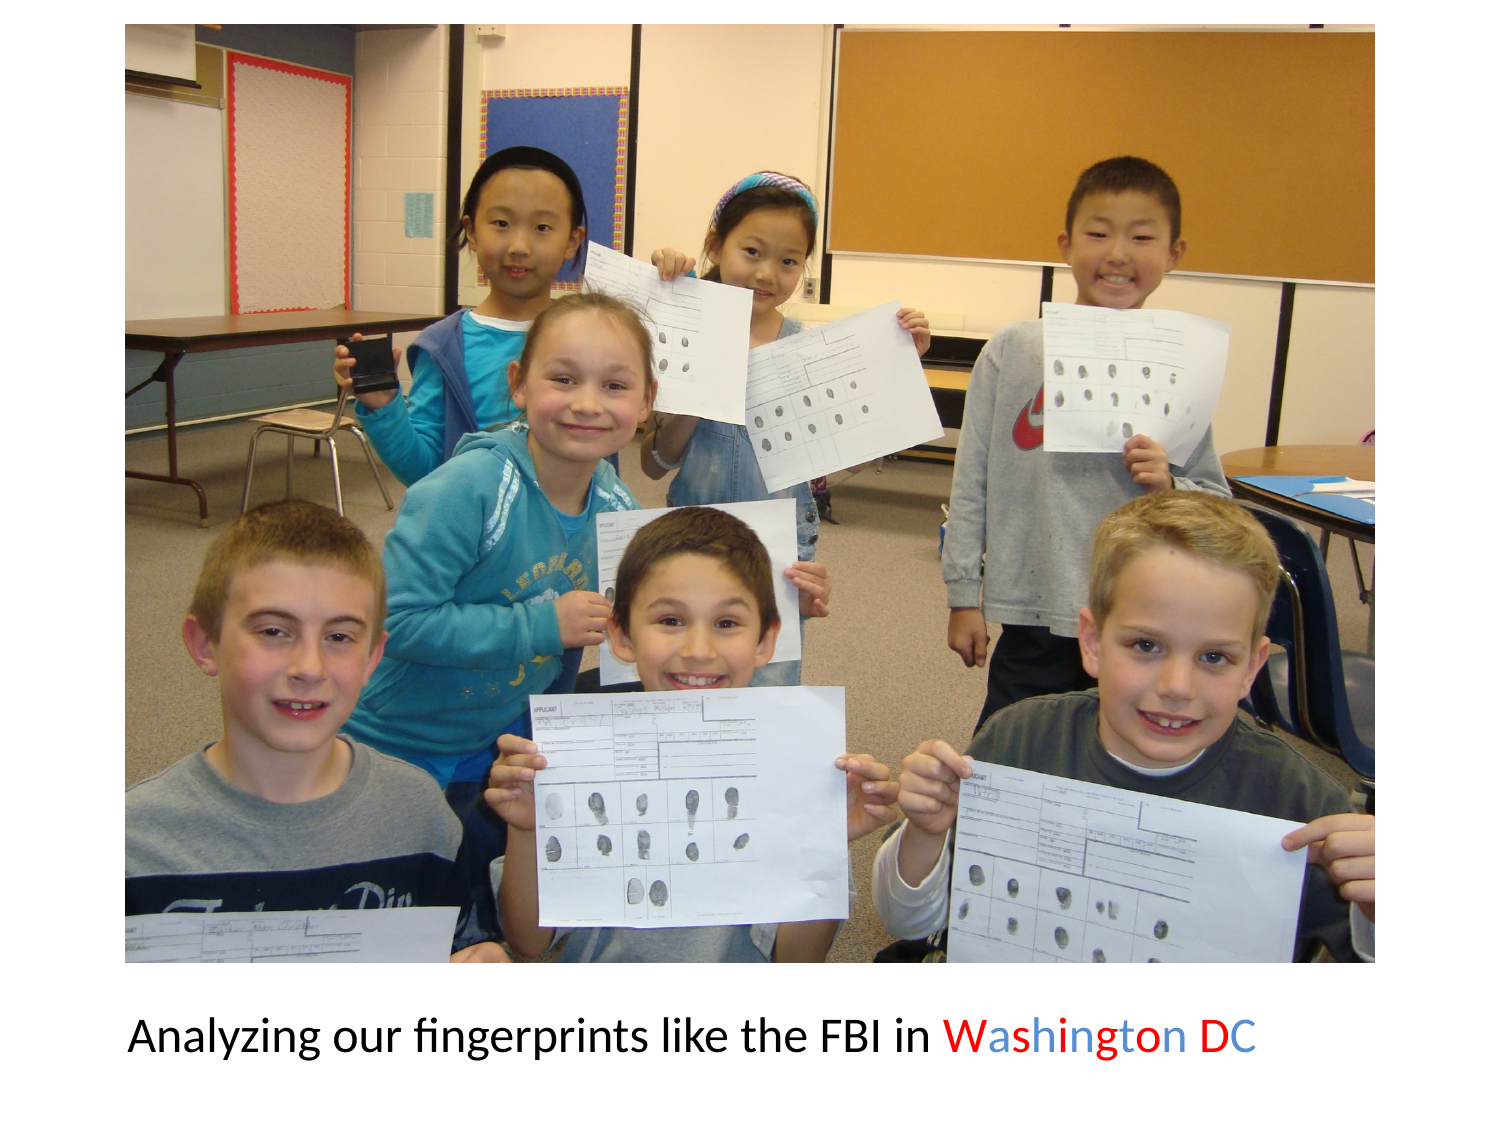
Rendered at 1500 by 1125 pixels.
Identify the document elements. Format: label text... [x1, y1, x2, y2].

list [124, 24, 1376, 963]
text_box Analyzing our fingerprints like the FBI in Washington DC [112, 995, 1450, 1071]
